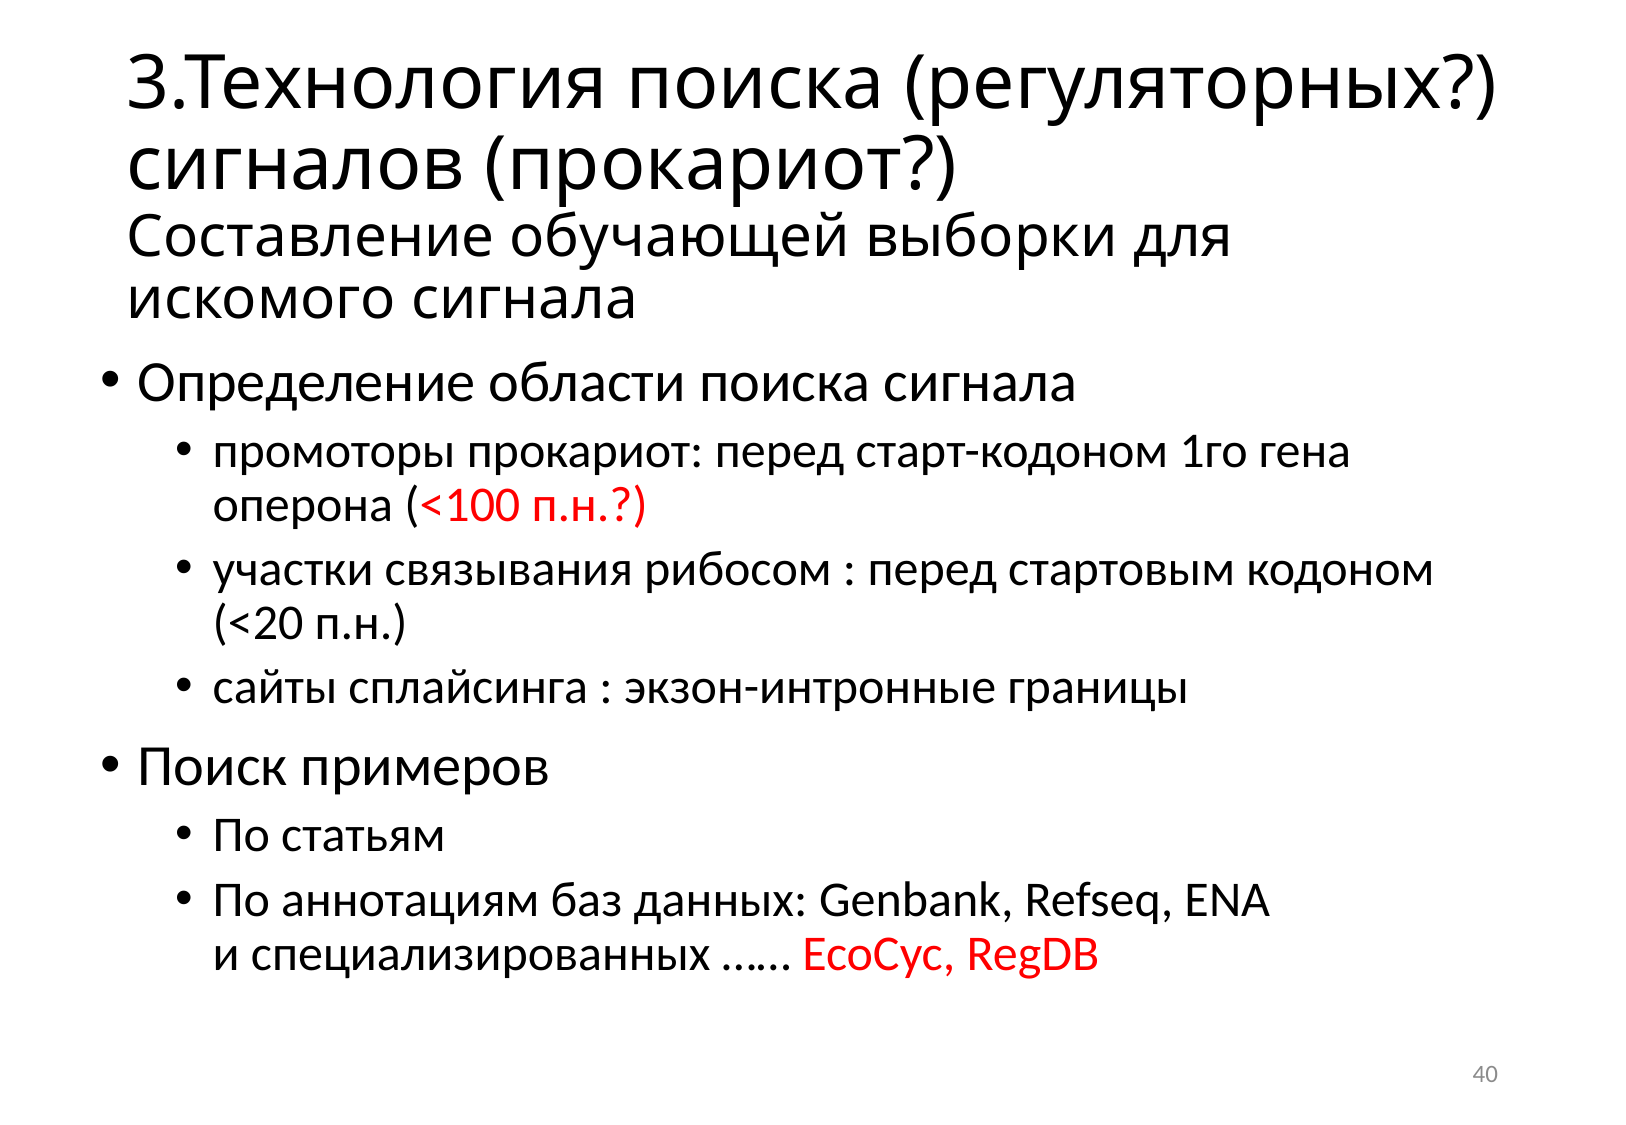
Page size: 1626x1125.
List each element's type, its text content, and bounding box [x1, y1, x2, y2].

list Определение области поиска сигнала промоторы прокариот: перед старт-кодоном 1го гена оперона (<100 п.н.?) участки связывания рибосом : перед стартовым кодоном (<20 п.н.) сайты сплайсинга : экзон-интронные границы Поиск примеров По статьям По аннотациям баз данных: Genbank, Refseq, ENA и специализированных …… EcoCyc, RegDB [85, 343, 1487, 1057]
title 3.Технология поиска (регуляторных?) сигналов (прокариот?) Составление обучающей выборки для искомого сигнала [111, 19, 1514, 357]
slide_number 40 [1147, 1042, 1514, 1103]
